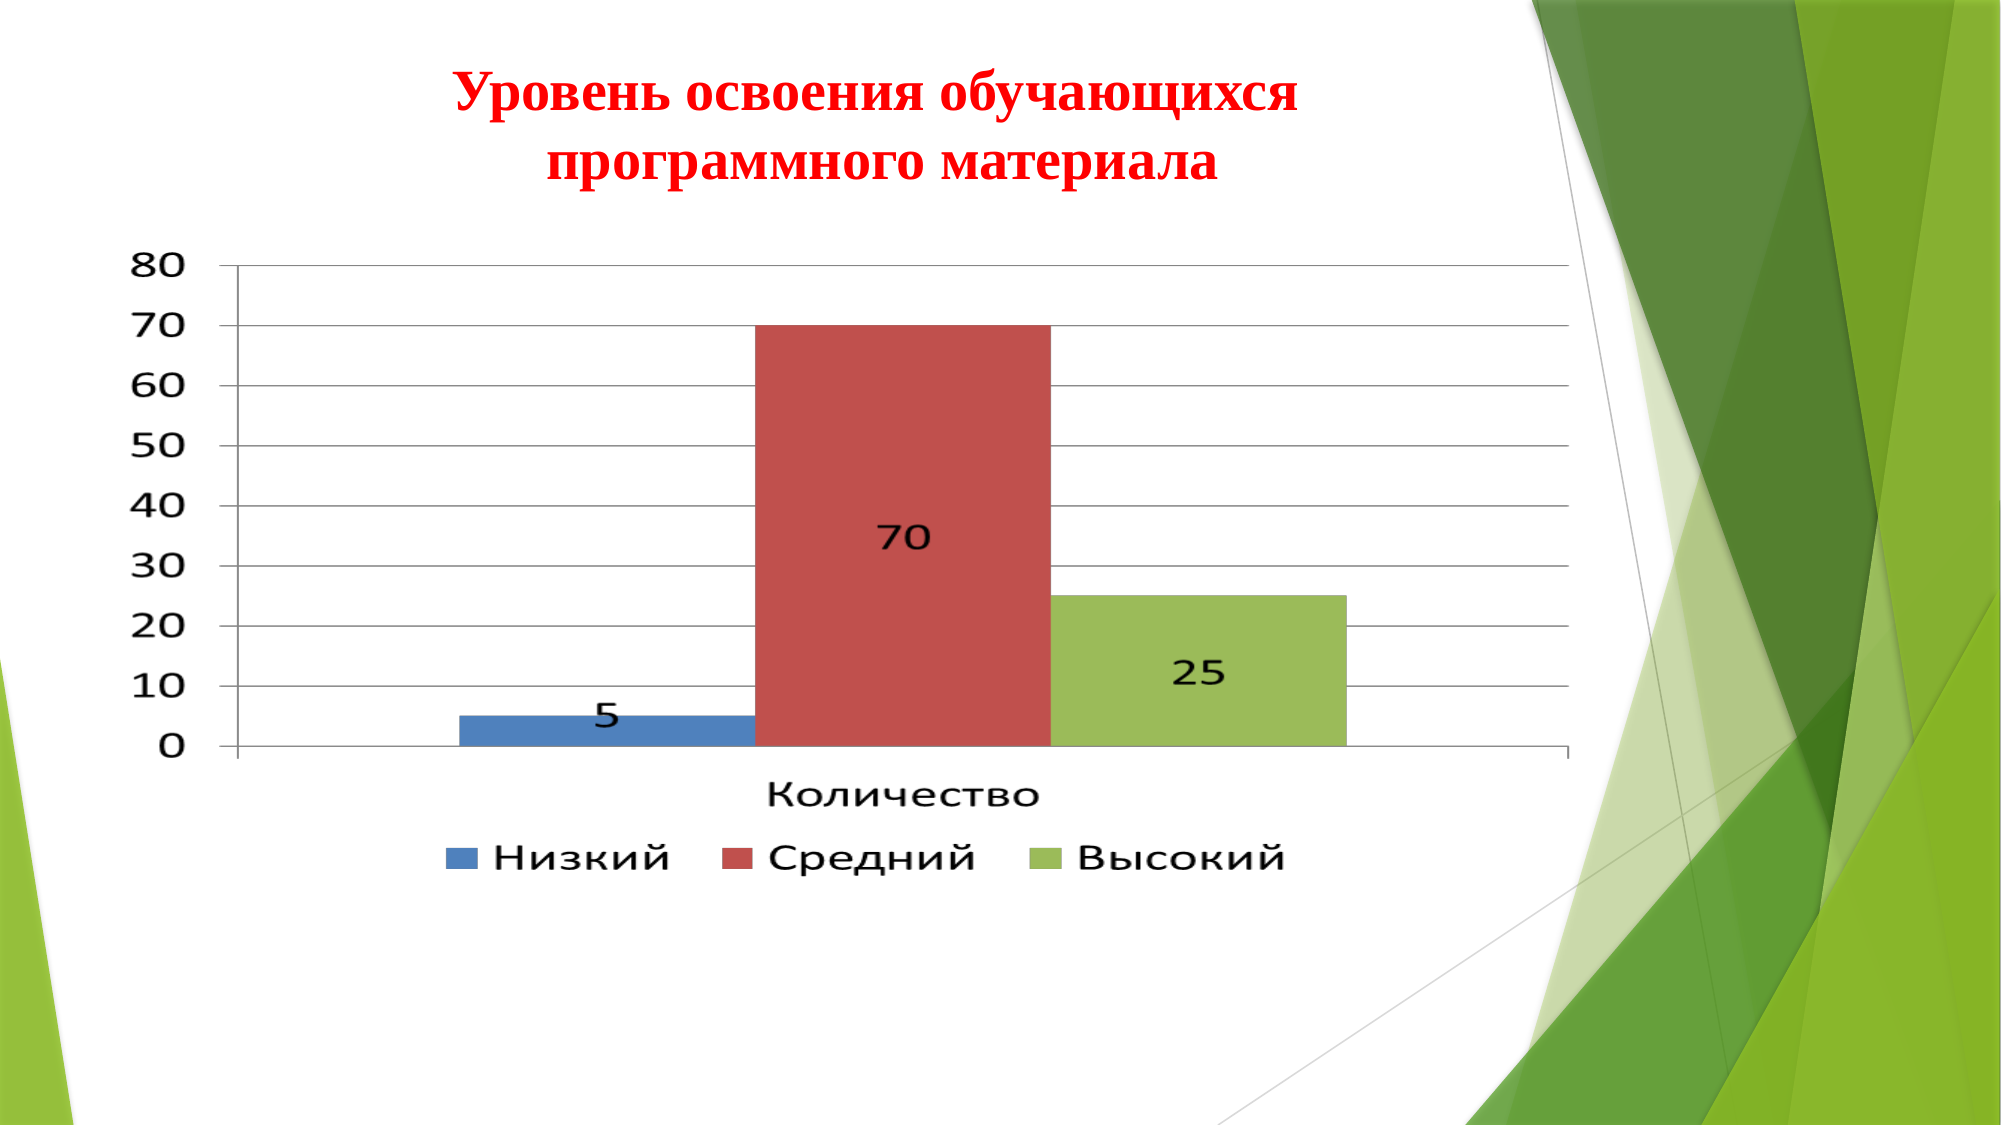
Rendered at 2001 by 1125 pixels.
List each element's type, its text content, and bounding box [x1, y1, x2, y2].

picture [109, 232, 1602, 901]
list Уровень освоения обучающихся программного материала [163, 44, 1602, 232]
list Уровень освоения обучающихся программного материала [163, 909, 1602, 1088]
